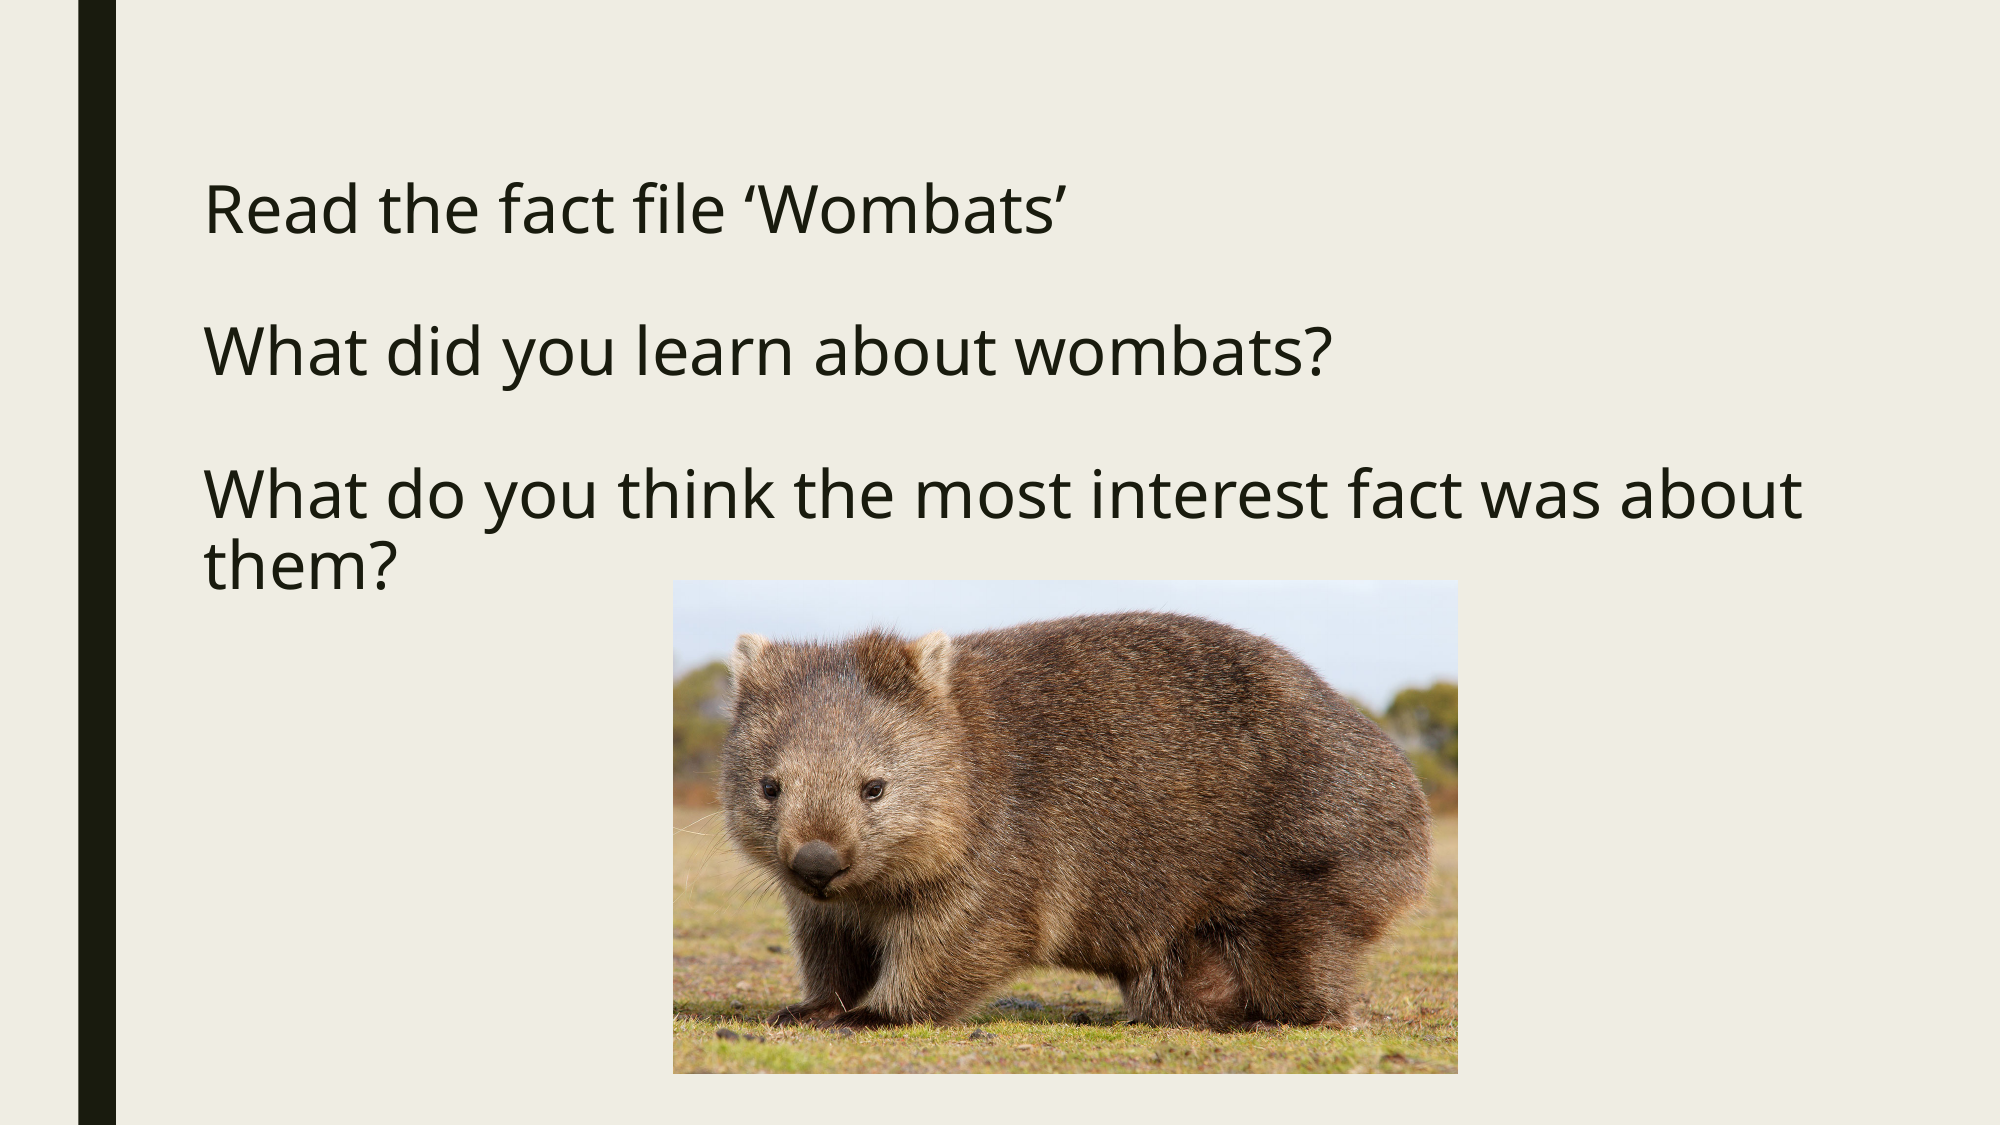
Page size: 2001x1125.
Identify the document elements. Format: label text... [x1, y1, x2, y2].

text_box Read the fact file ‘Wombats’ What did you learn about wombats? What do you think the most interest fact was about them? [189, 69, 1942, 938]
picture [673, 580, 1458, 1074]
